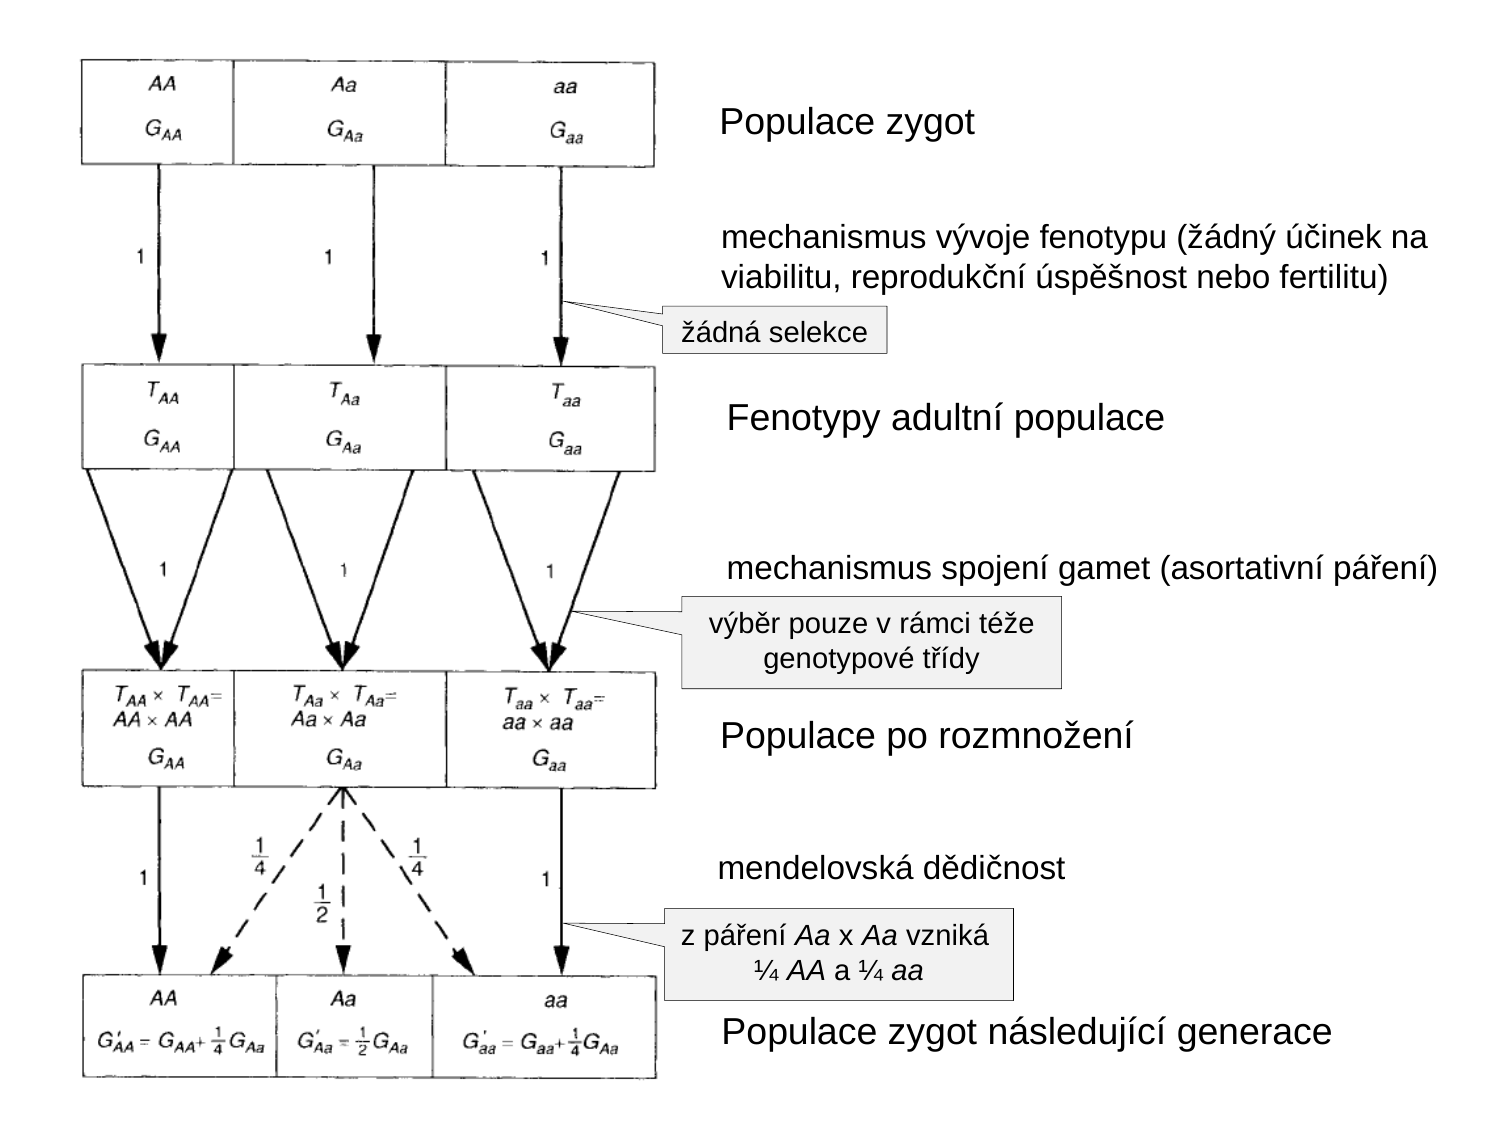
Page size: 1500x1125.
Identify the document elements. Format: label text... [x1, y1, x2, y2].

text_box výběr pouze v rámci téže genotypové třídy [668, 596, 1062, 689]
text_box mechanismus spojení gamet (asortativní páření) [711, 538, 1455, 594]
picture [76, 54, 664, 1083]
text_box Populace po rozmnožení [705, 704, 1149, 764]
text_box žádná selekce [668, 306, 888, 354]
text_box Fenotypy adultní populace [711, 385, 1181, 445]
text_box mechanismus vývoje fenotypu (žádný účinek na viabilitu, reprodukční úspěšnost nebo fertilitu) [706, 208, 1445, 303]
text_box mendelovská dědičnost [702, 839, 1081, 894]
text_box Populace zygot následující generace [706, 999, 1348, 1060]
text_box z páření Aa x Aa vzniká ¼ AA a ¼ aa [668, 908, 1014, 1001]
text_box Populace zygot [704, 89, 991, 150]
